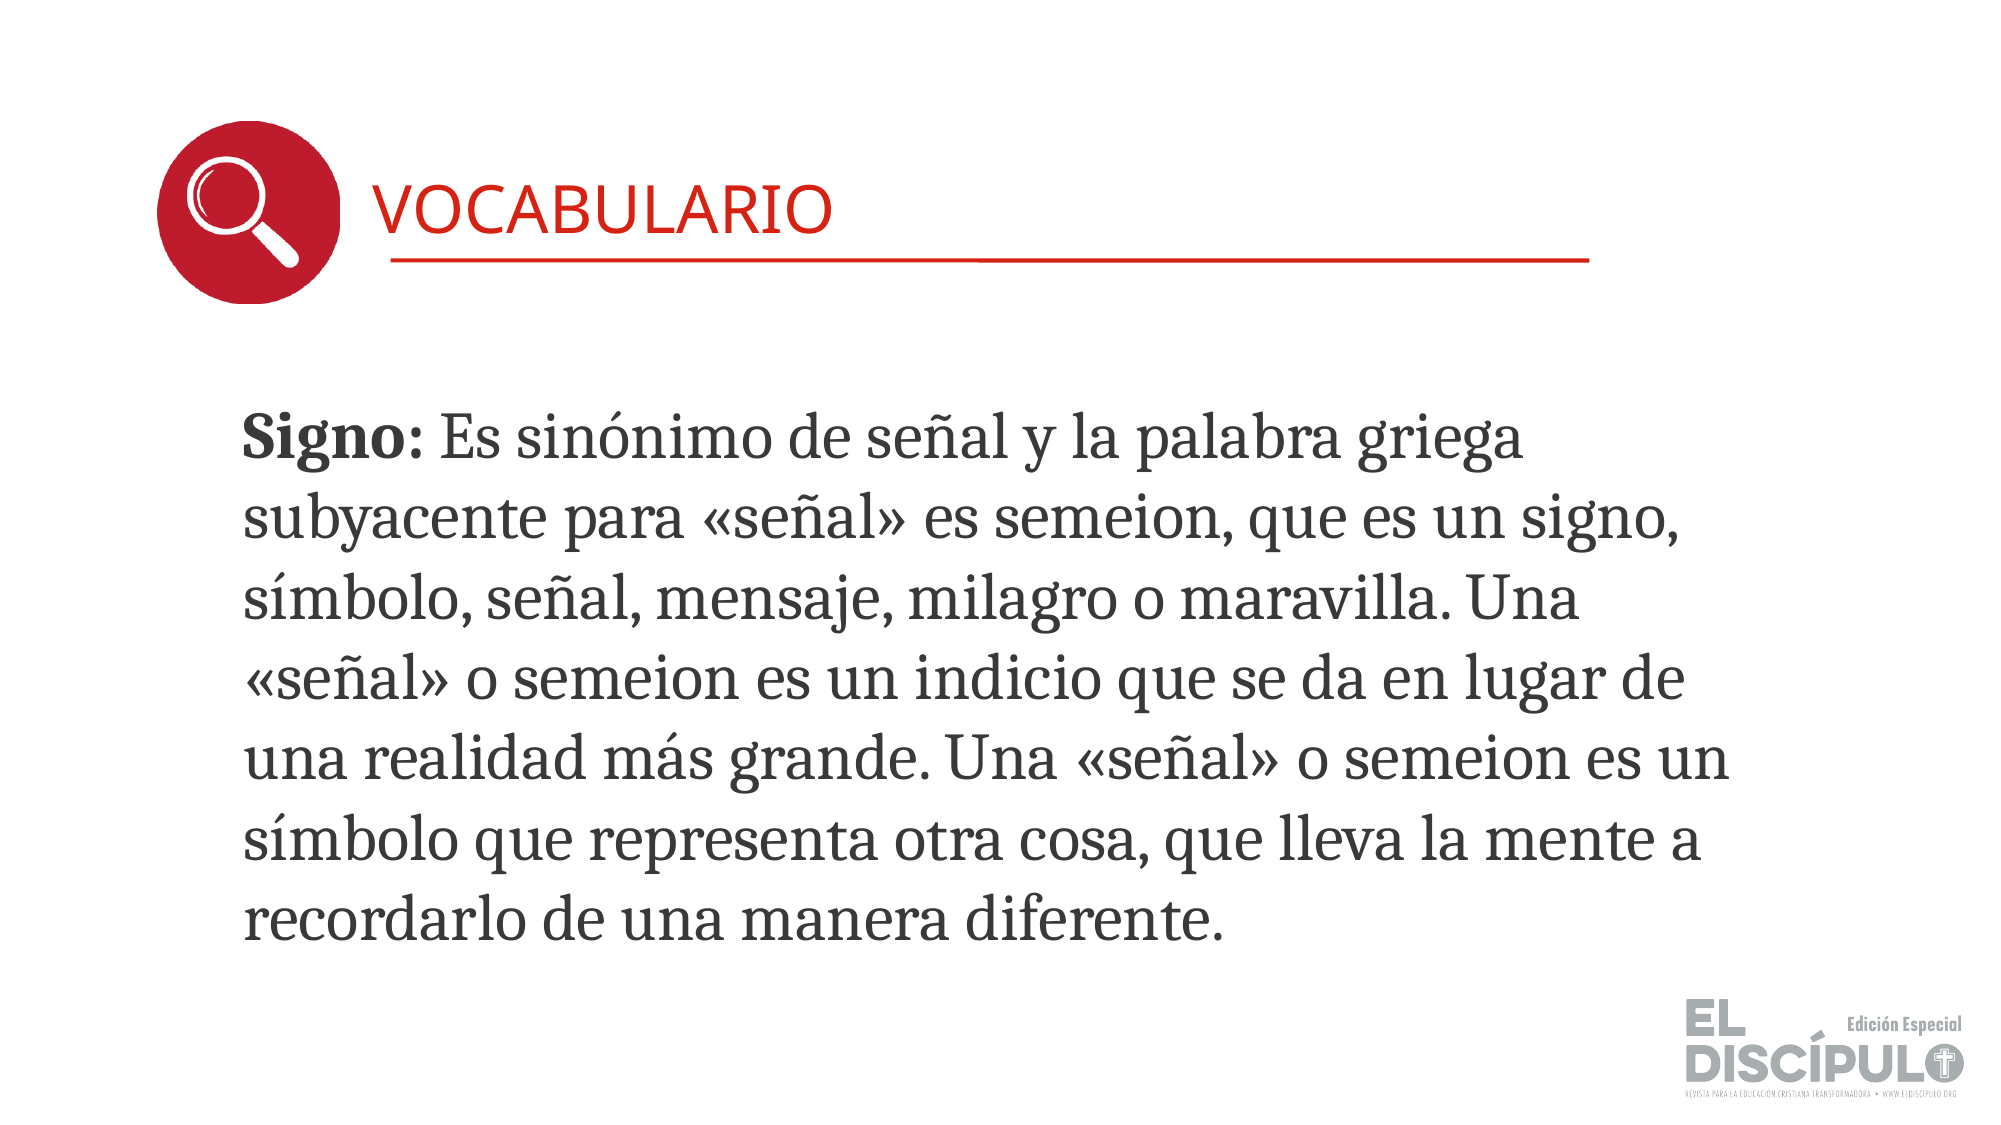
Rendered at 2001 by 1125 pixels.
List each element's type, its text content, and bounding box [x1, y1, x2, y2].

title VOCABULARIO [364, 163, 1022, 261]
picture [157, 121, 340, 304]
list Signo: Es sinónimo de señal y la palabra griega subyacente para «señal» es semeion, que es un signo, símbolo, señal, mensaje, milagro o maravilla. Una «señal» o semeion es un indicio que se da en lugar de una realidad más grande. Una «señal» o semeion es un símbolo que representa otra cosa, que lleva la mente a recordarlo de una manera diferente. [235, 383, 1765, 1031]
picture [1685, 999, 1965, 1100]
